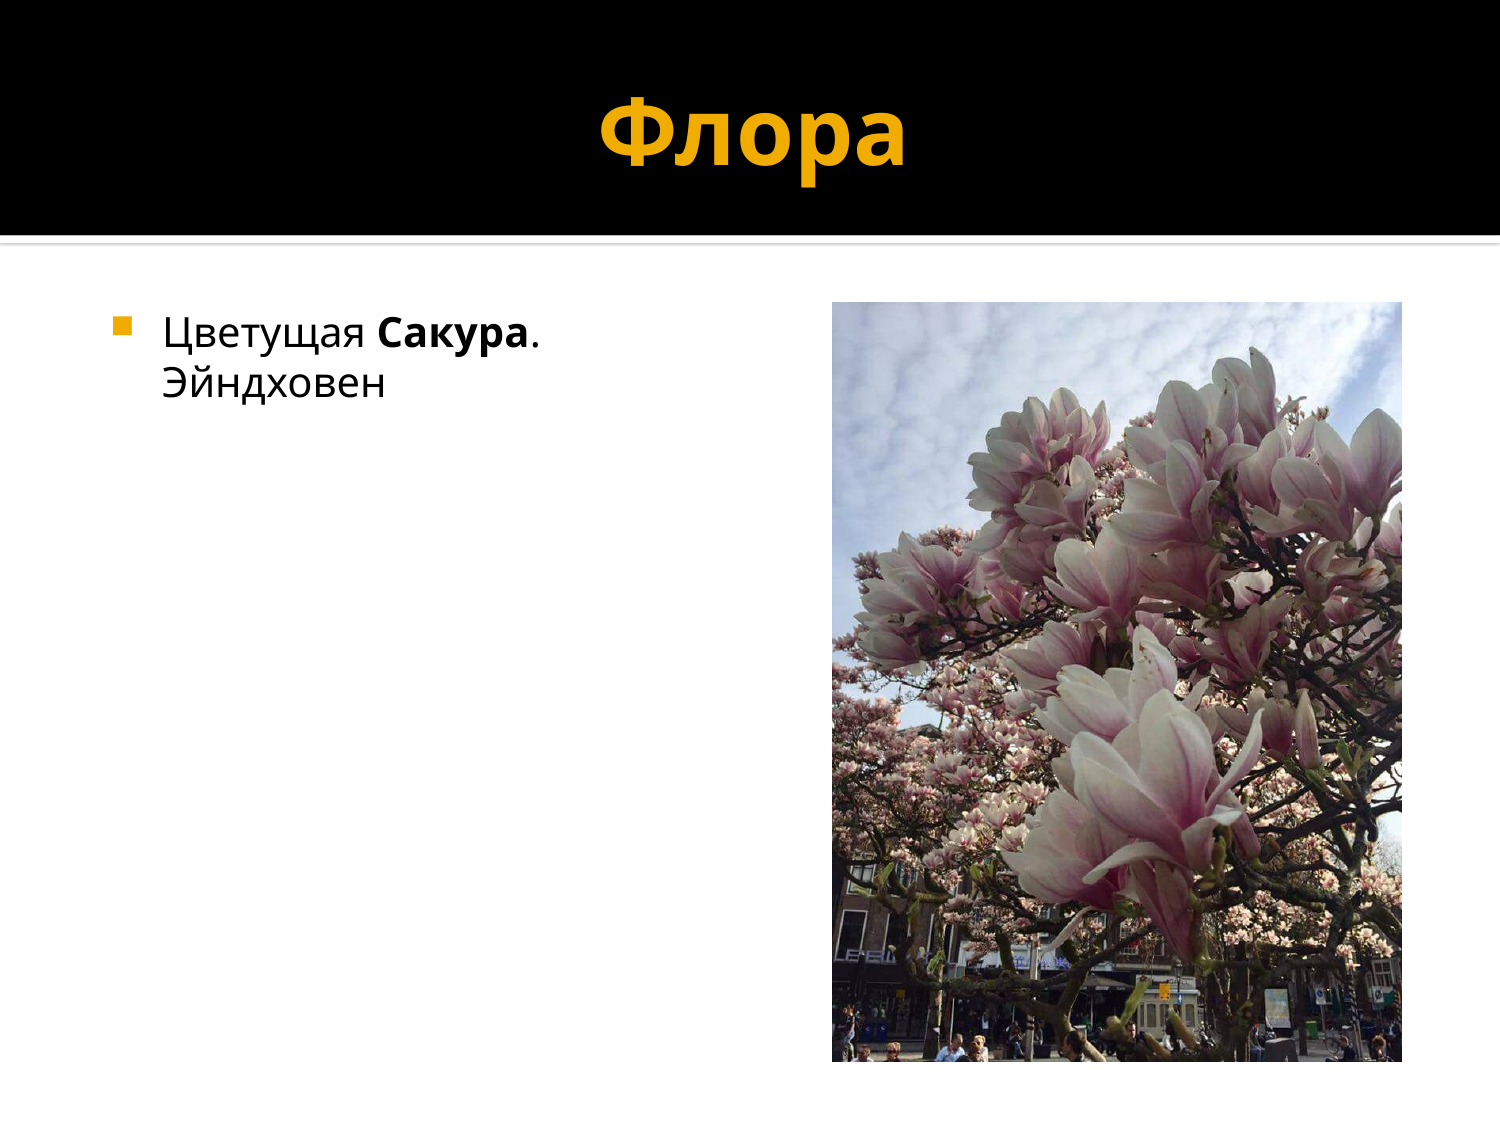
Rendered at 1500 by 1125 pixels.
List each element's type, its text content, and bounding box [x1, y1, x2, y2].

title Флора [75, 24, 1425, 231]
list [832, 302, 1402, 1062]
list Цветущая Сакура. Эйндховен [75, 291, 738, 1050]
